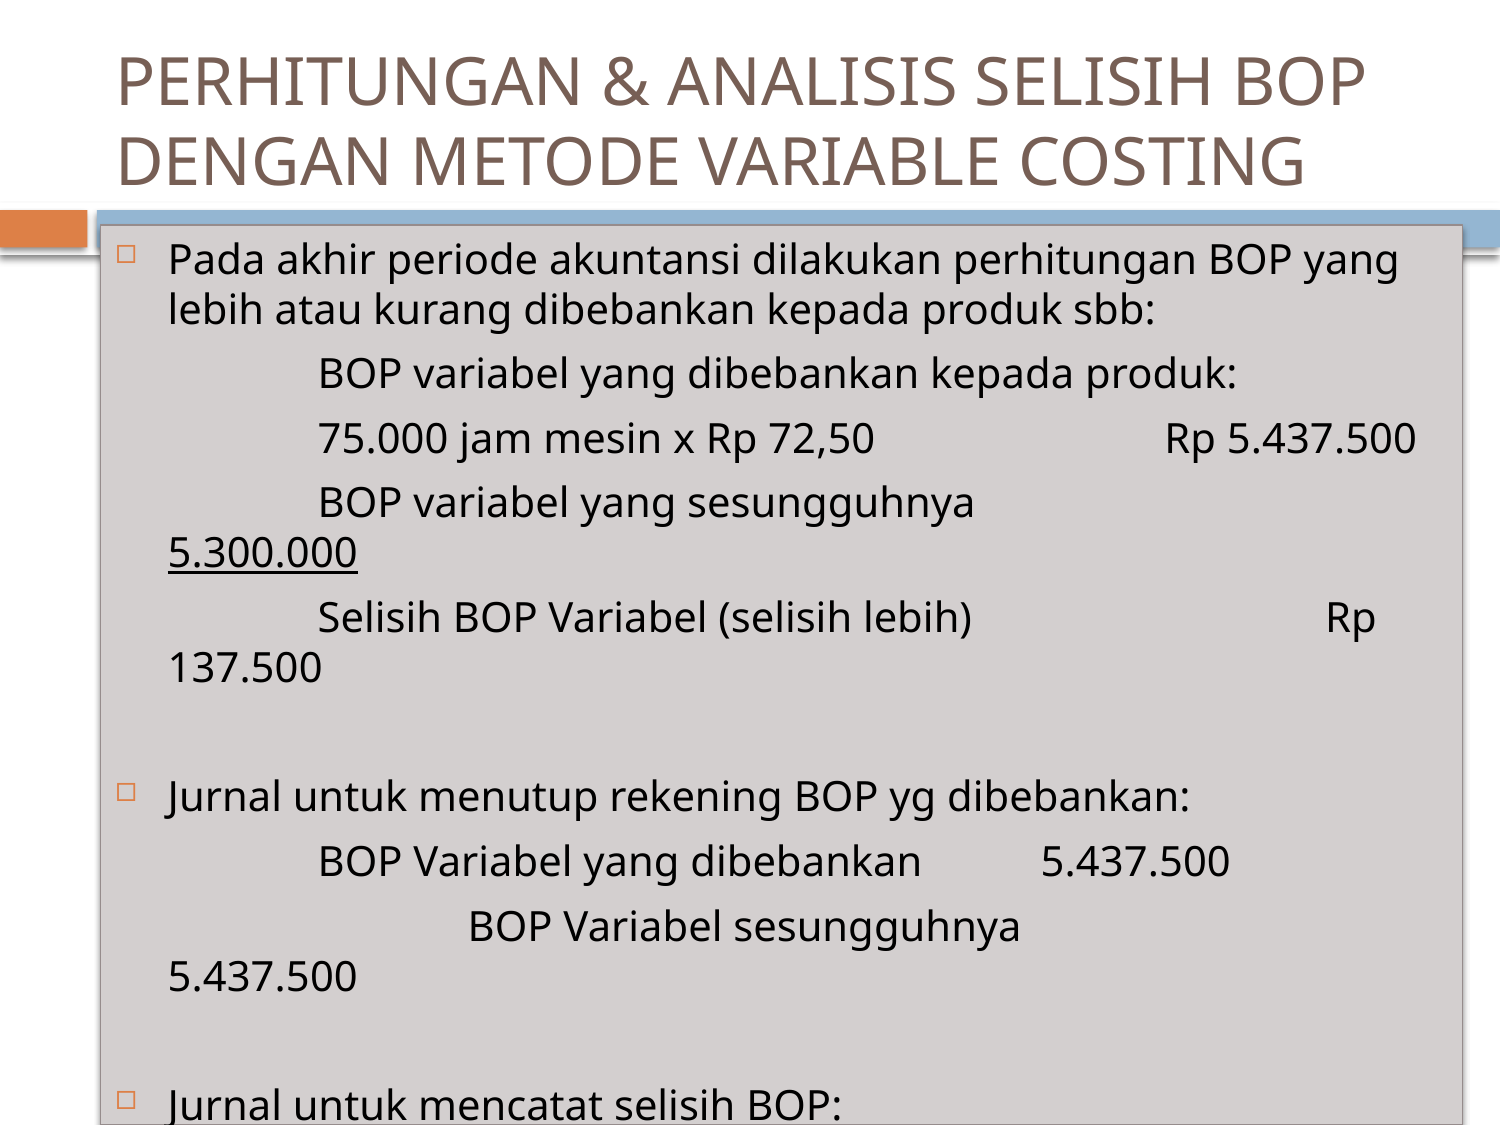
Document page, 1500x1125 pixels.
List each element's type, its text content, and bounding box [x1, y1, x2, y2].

list Pada akhir periode akuntansi dilakukan perhitungan BOP yang lebih atau kurang dibebankan kepada produk sbb: BOP variabel yang dibebankan kepada produk: 75.000 jam mesin x Rp 72,50 Rp 5.437.500 BOP variabel yang sesungguhnya 5.300.000 Selisih BOP Variabel (selisih lebih) Rp 137.500 Jurnal untuk menutup rekening BOP yg dibebankan: BOP Variabel yang dibebankan 5.437.500 BOP Variabel sesungguhnya 5.437.500 Jurnal untuk mencatat selisih BOP: BOP Variabel sesungguhnya 137.500 Selisih BOP variabel 137.500 [100, 224, 1463, 1125]
title PERHITUNGAN & ANALISIS SELISIH BOP DENGAN METODE VARIABLE COSTING [100, 37, 1438, 200]
